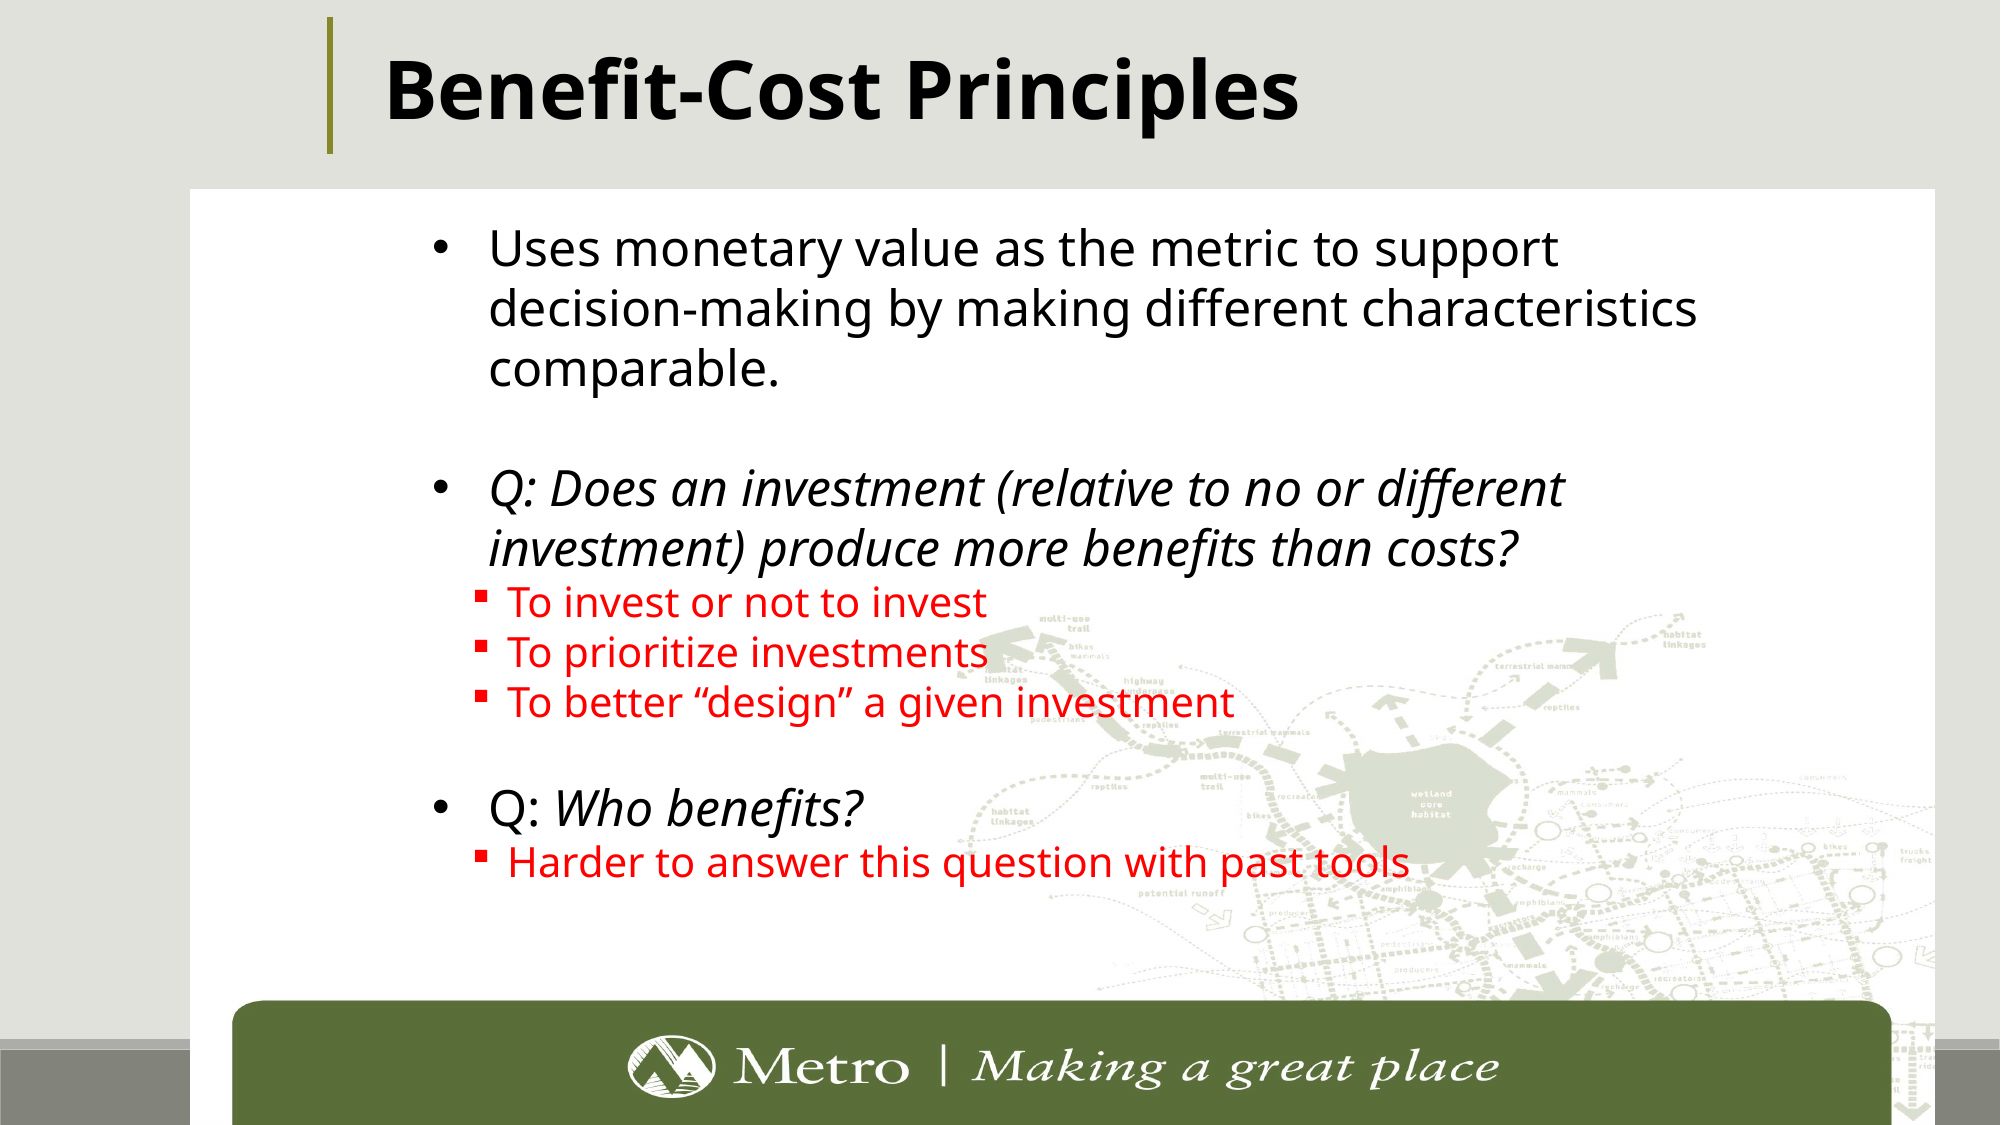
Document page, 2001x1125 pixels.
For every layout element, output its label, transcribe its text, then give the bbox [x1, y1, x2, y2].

text_box Benefit-Cost Principles [368, 26, 1350, 145]
picture [189, 189, 1935, 1125]
